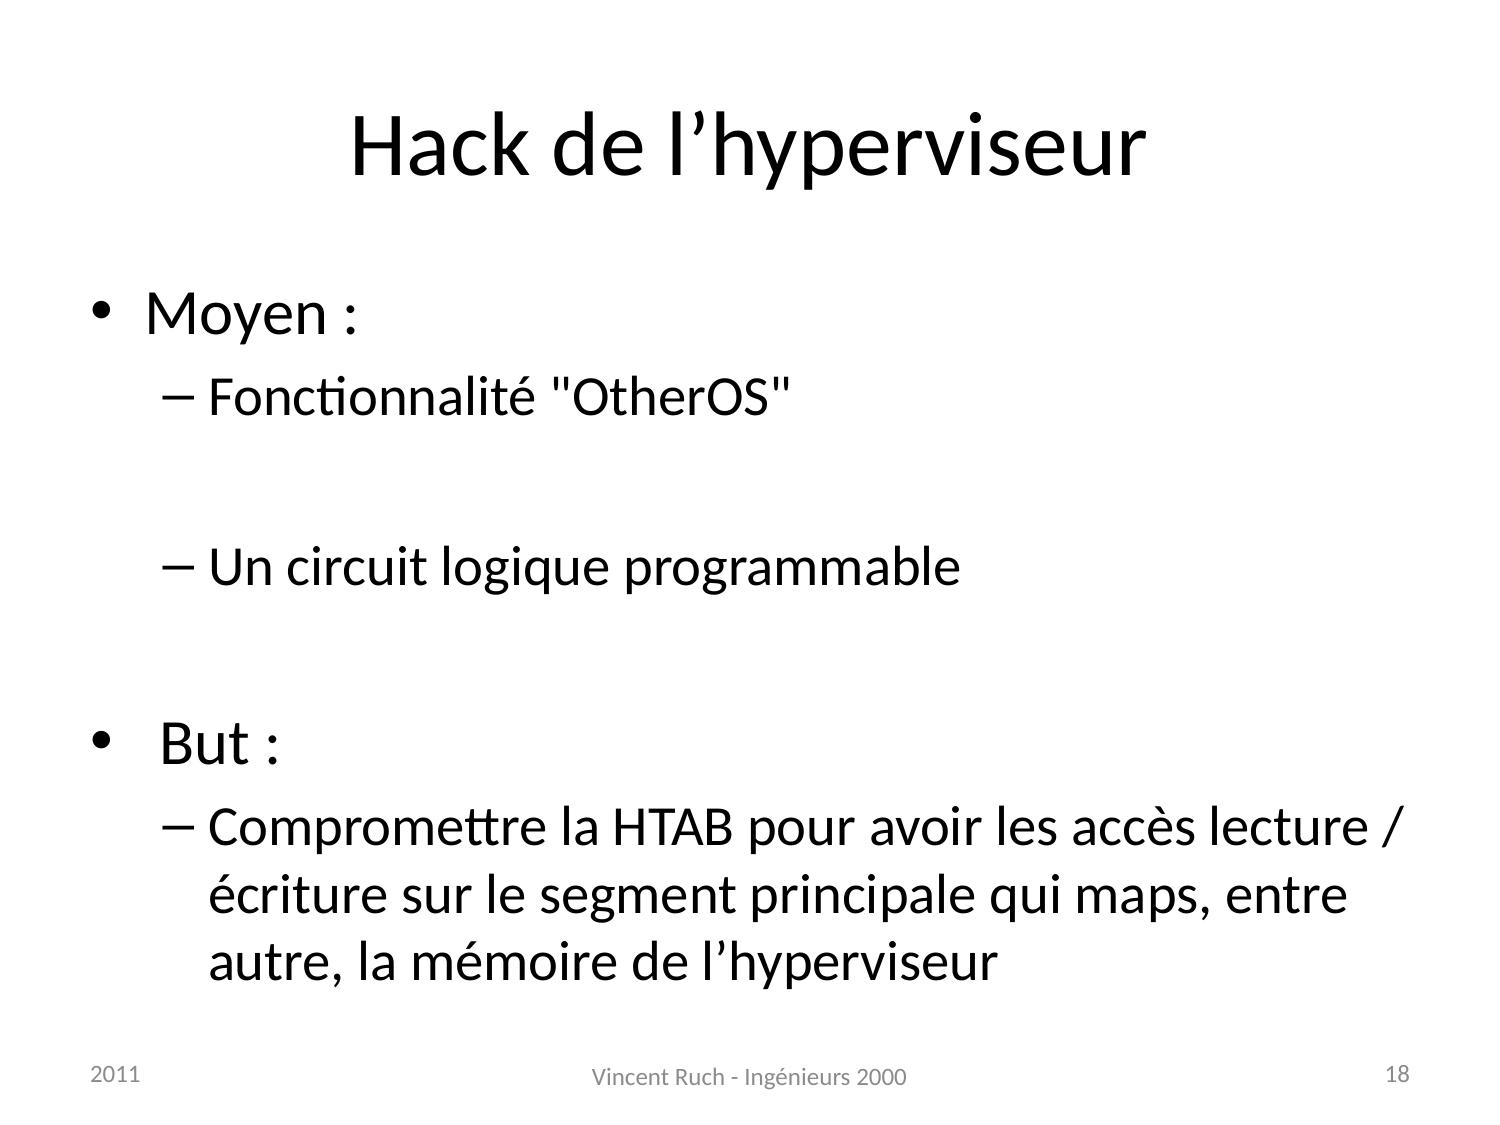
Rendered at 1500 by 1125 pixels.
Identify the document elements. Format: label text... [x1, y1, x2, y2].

slide_number 18 [1074, 1042, 1425, 1103]
title Hack de l’hyperviseur [75, 45, 1425, 233]
slide_number 2011 [75, 1042, 425, 1103]
list Moyen : Fonctionnalité "OtherOS" Un circuit logique programmable But : Compromettre la HTAB pour avoir les accès lecture / écriture sur le segment principale qui maps, entre autre, la mémoire de l’hyperviseur [75, 262, 1425, 1005]
footer Vincent Ruch - Ingénieurs 2000 [512, 1045, 988, 1106]
